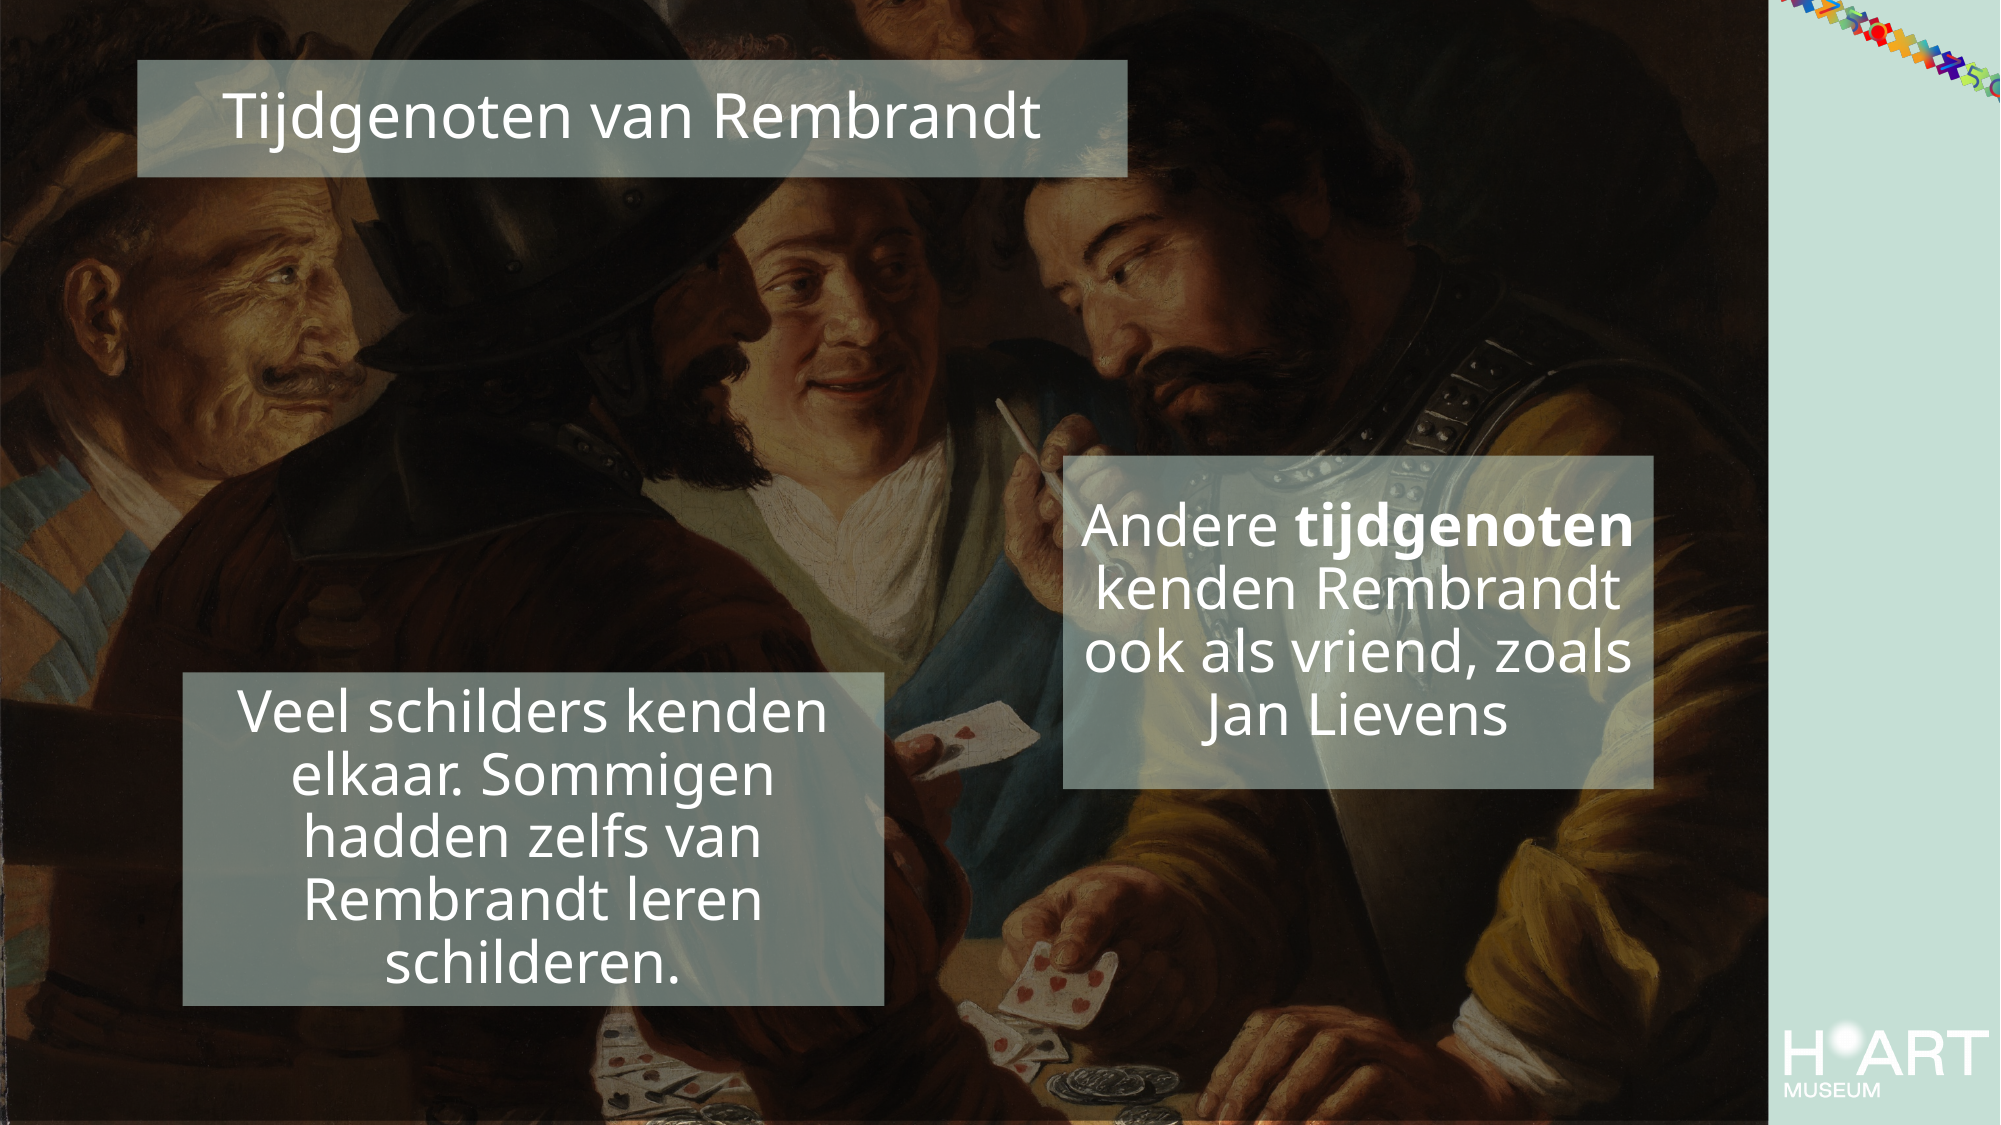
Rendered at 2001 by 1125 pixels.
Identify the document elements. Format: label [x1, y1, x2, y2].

text_box [1728, 0, 2000, 1125]
picture [0, 0, 1728, 1125]
